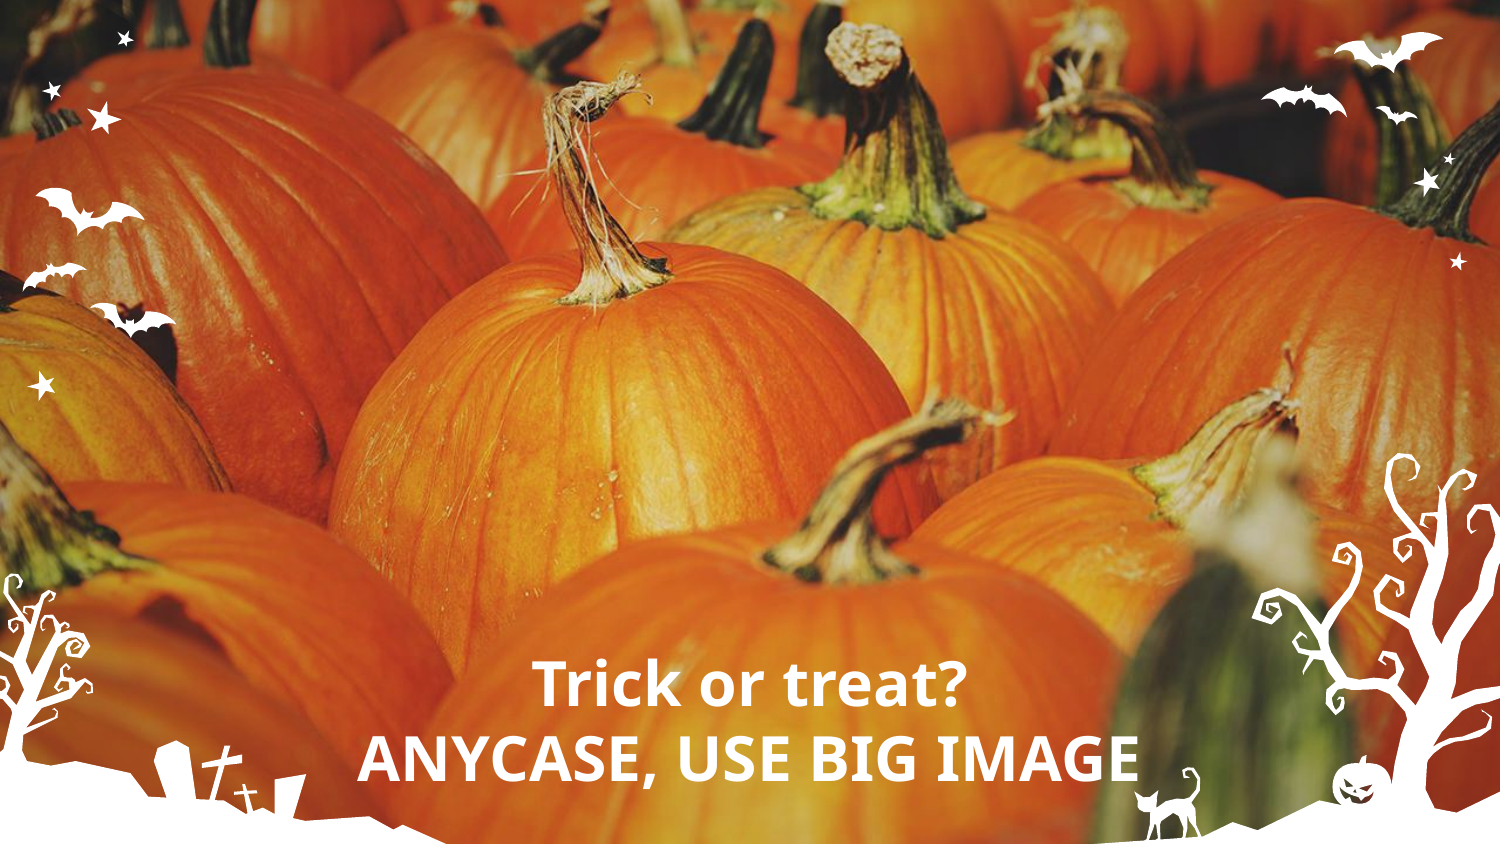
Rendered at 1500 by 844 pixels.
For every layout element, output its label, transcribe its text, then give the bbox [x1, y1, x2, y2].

picture [1161, 814, 1183, 839]
picture [9, 576, 18, 582]
picture [0, 0, 1500, 582]
picture [1186, 821, 1197, 837]
picture [1495, 565, 1500, 582]
picture [1150, 825, 1157, 840]
title Trick or treat? ANYCASE, USE BIG IMAGE [0, 582, 1500, 809]
picture [1196, 809, 1299, 836]
picture [294, 809, 1150, 844]
